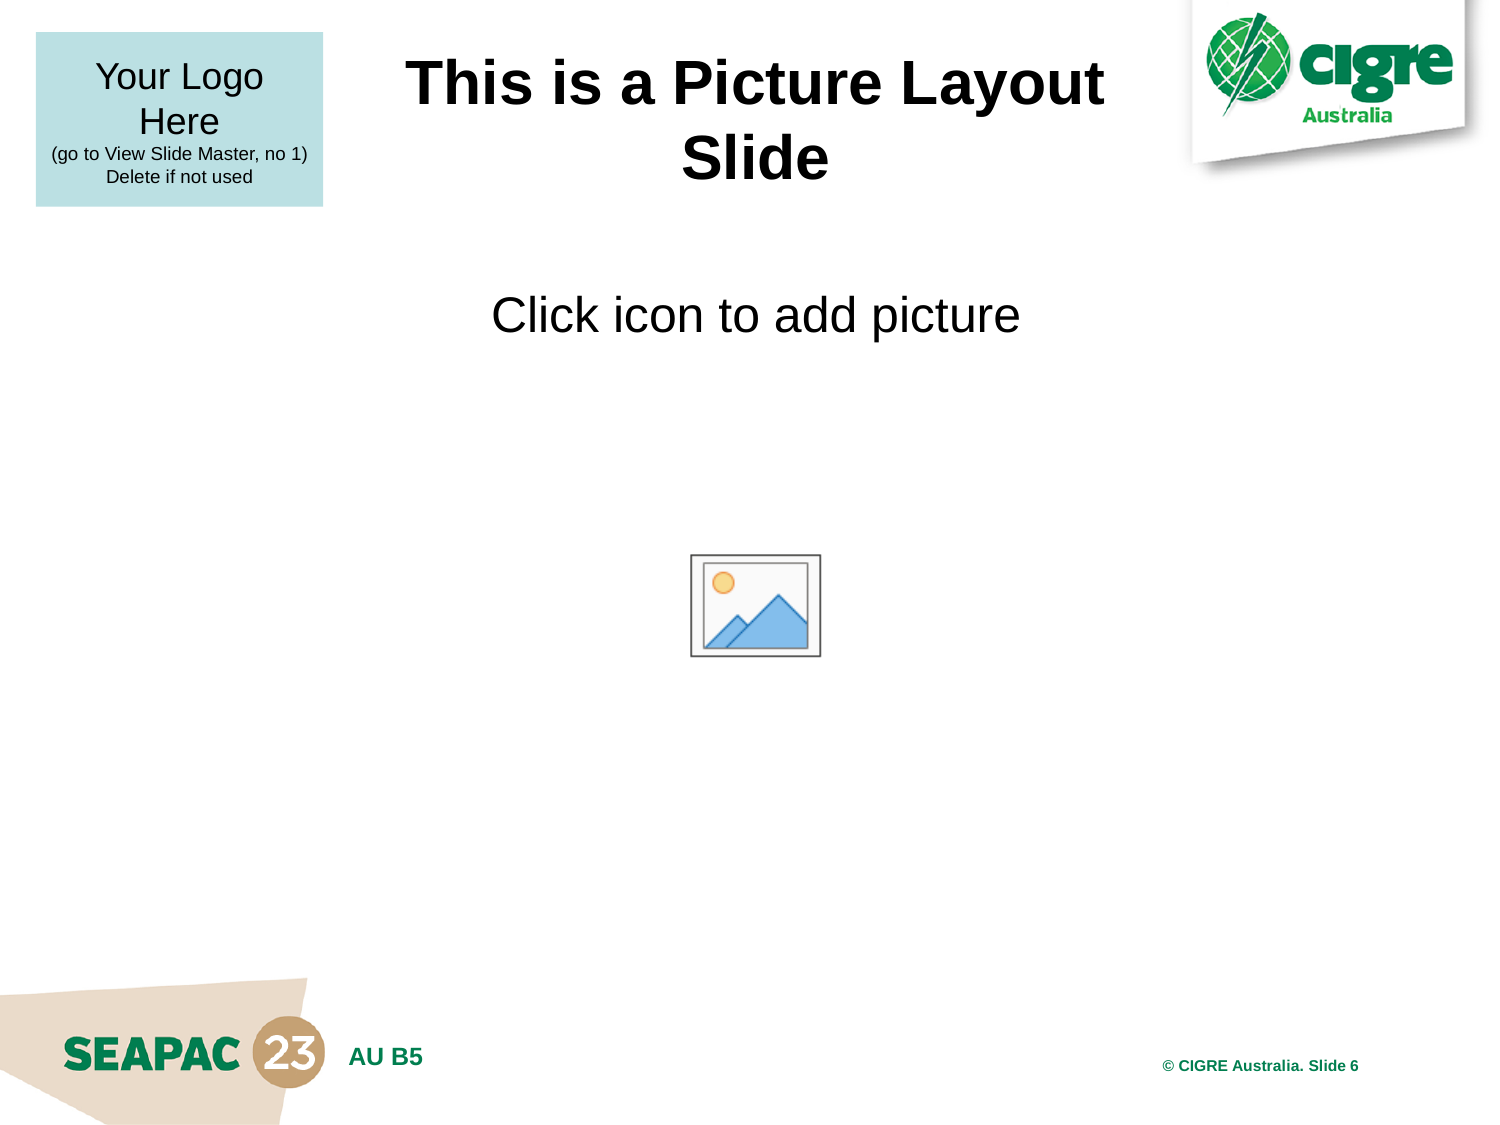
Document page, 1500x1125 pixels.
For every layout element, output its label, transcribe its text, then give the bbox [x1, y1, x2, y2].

title This is a Picture Layout Slide [360, 37, 1152, 198]
picture [0, 0, 1500, 1125]
text_box 6 [1349, 1056, 1378, 1075]
